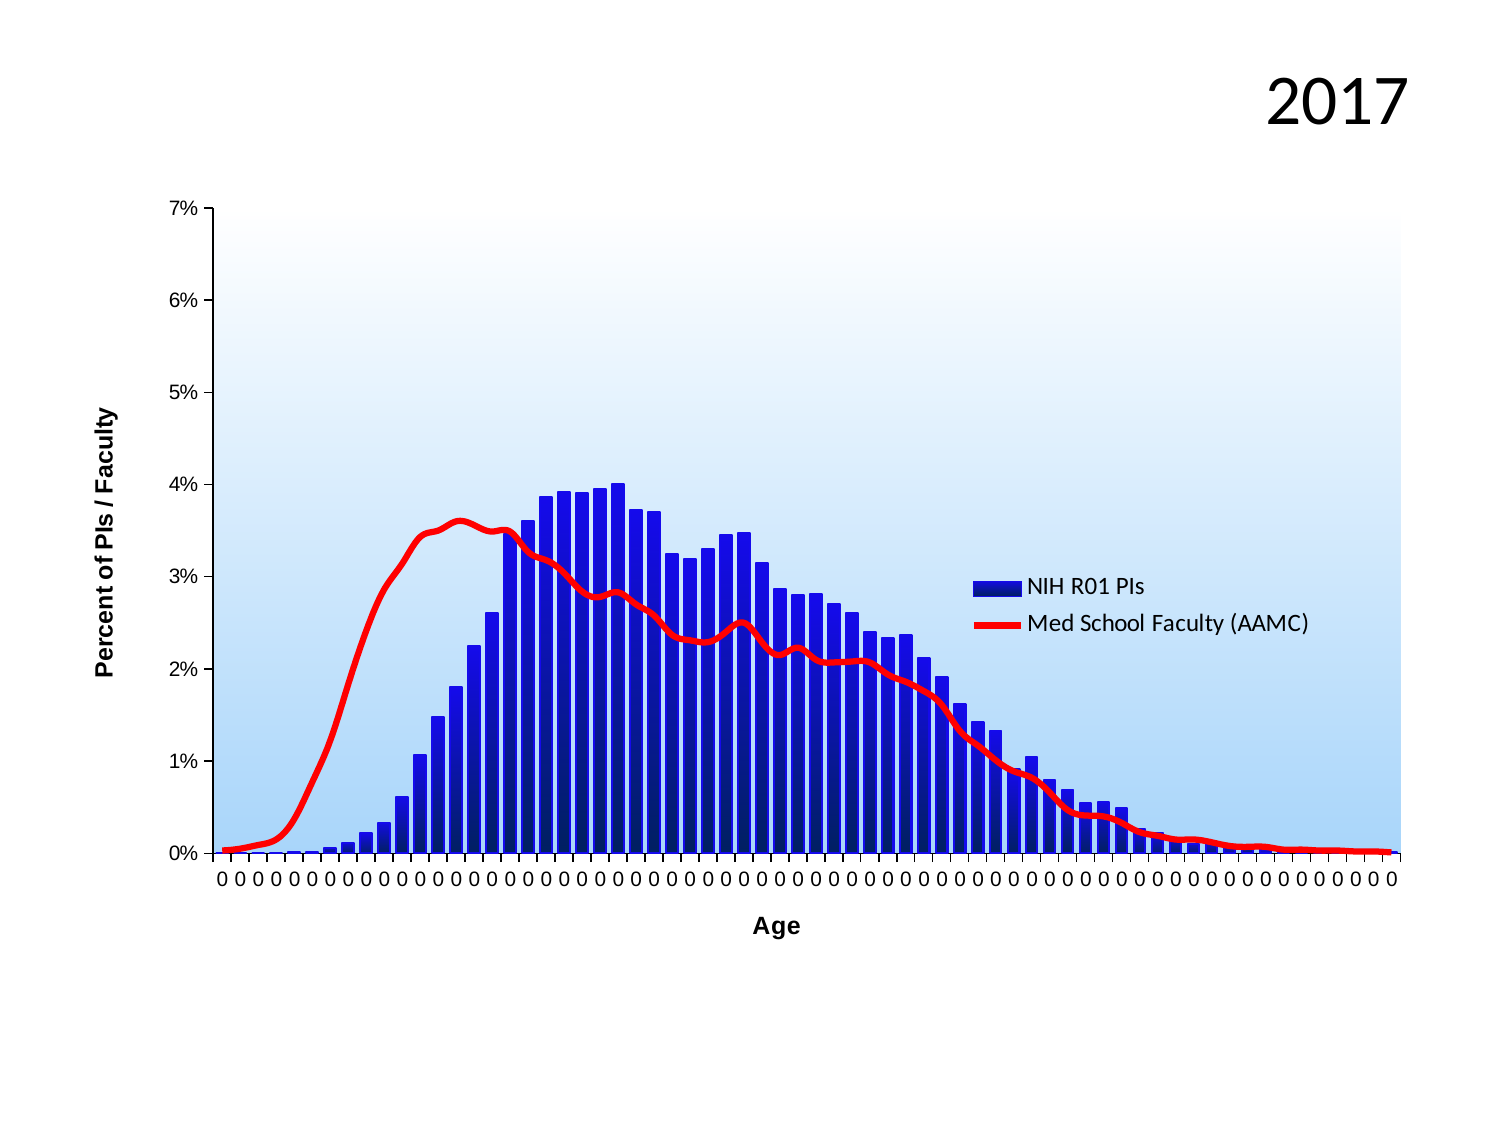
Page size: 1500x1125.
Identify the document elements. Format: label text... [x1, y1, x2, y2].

chart [74, 172, 1426, 953]
title 2017 [75, 45, 1425, 171]
